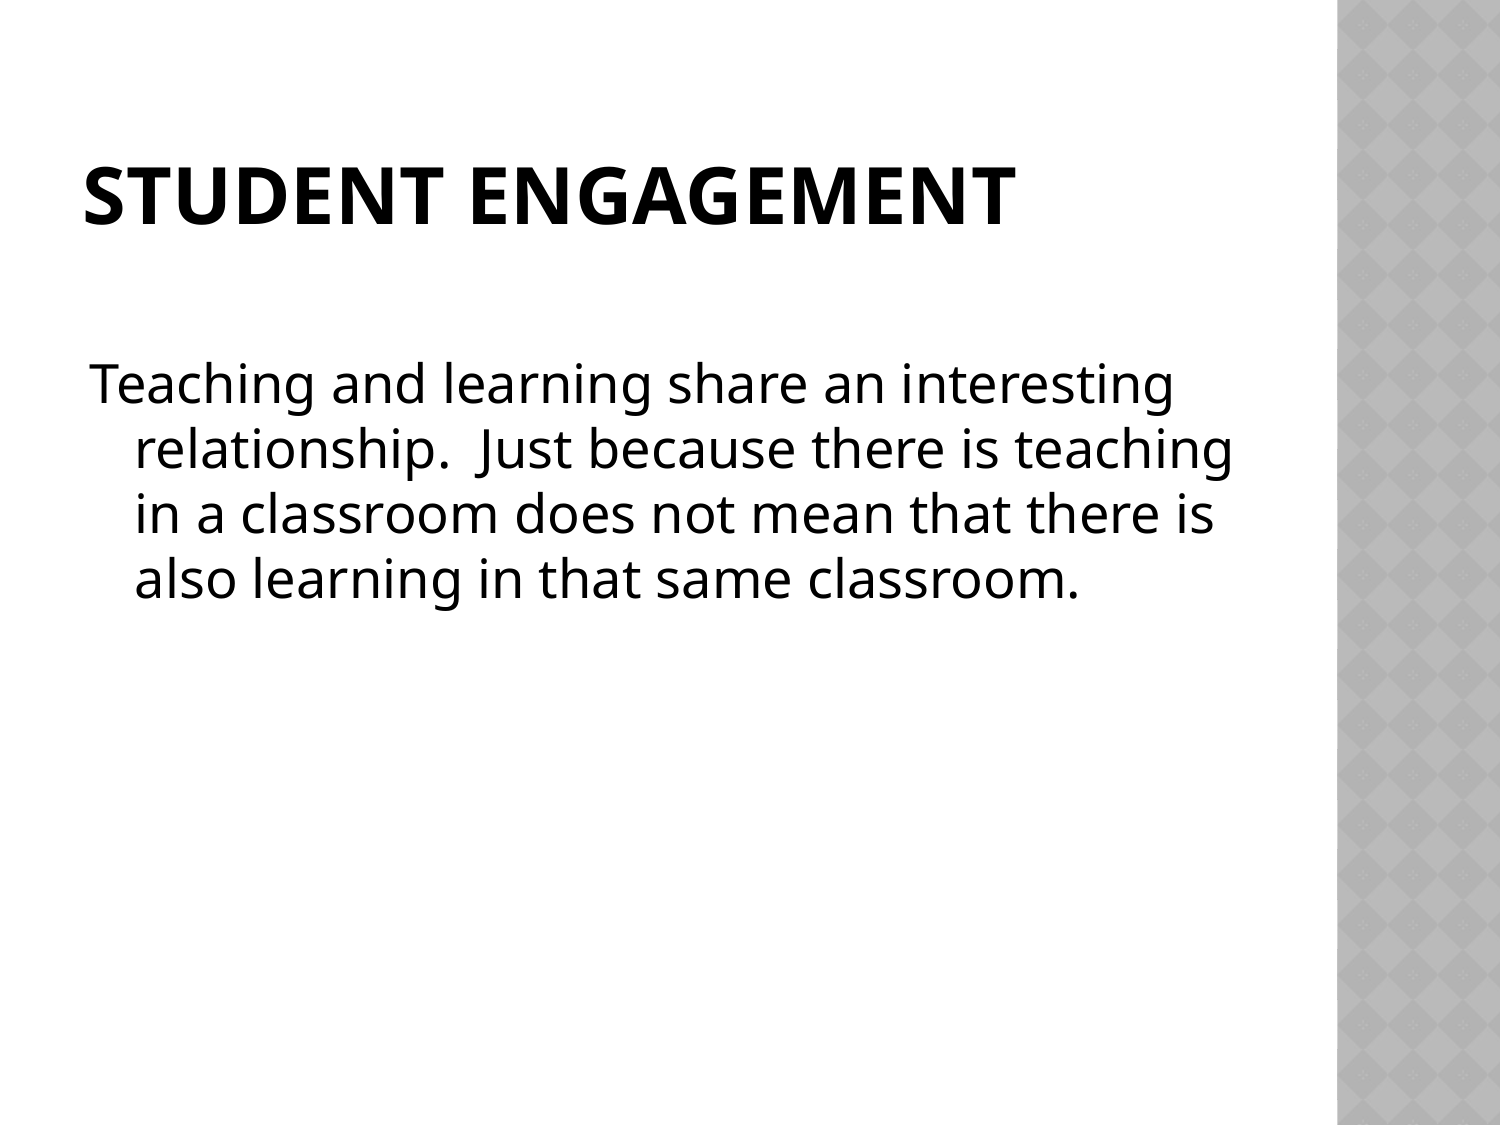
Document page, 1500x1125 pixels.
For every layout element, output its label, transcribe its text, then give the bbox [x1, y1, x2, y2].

title Student Engagement [75, 52, 1263, 240]
list Teaching and learning share an interesting relationship. Just because there is teaching in a classroom does not mean that there is also learning in that same classroom. [75, 264, 1263, 1059]
